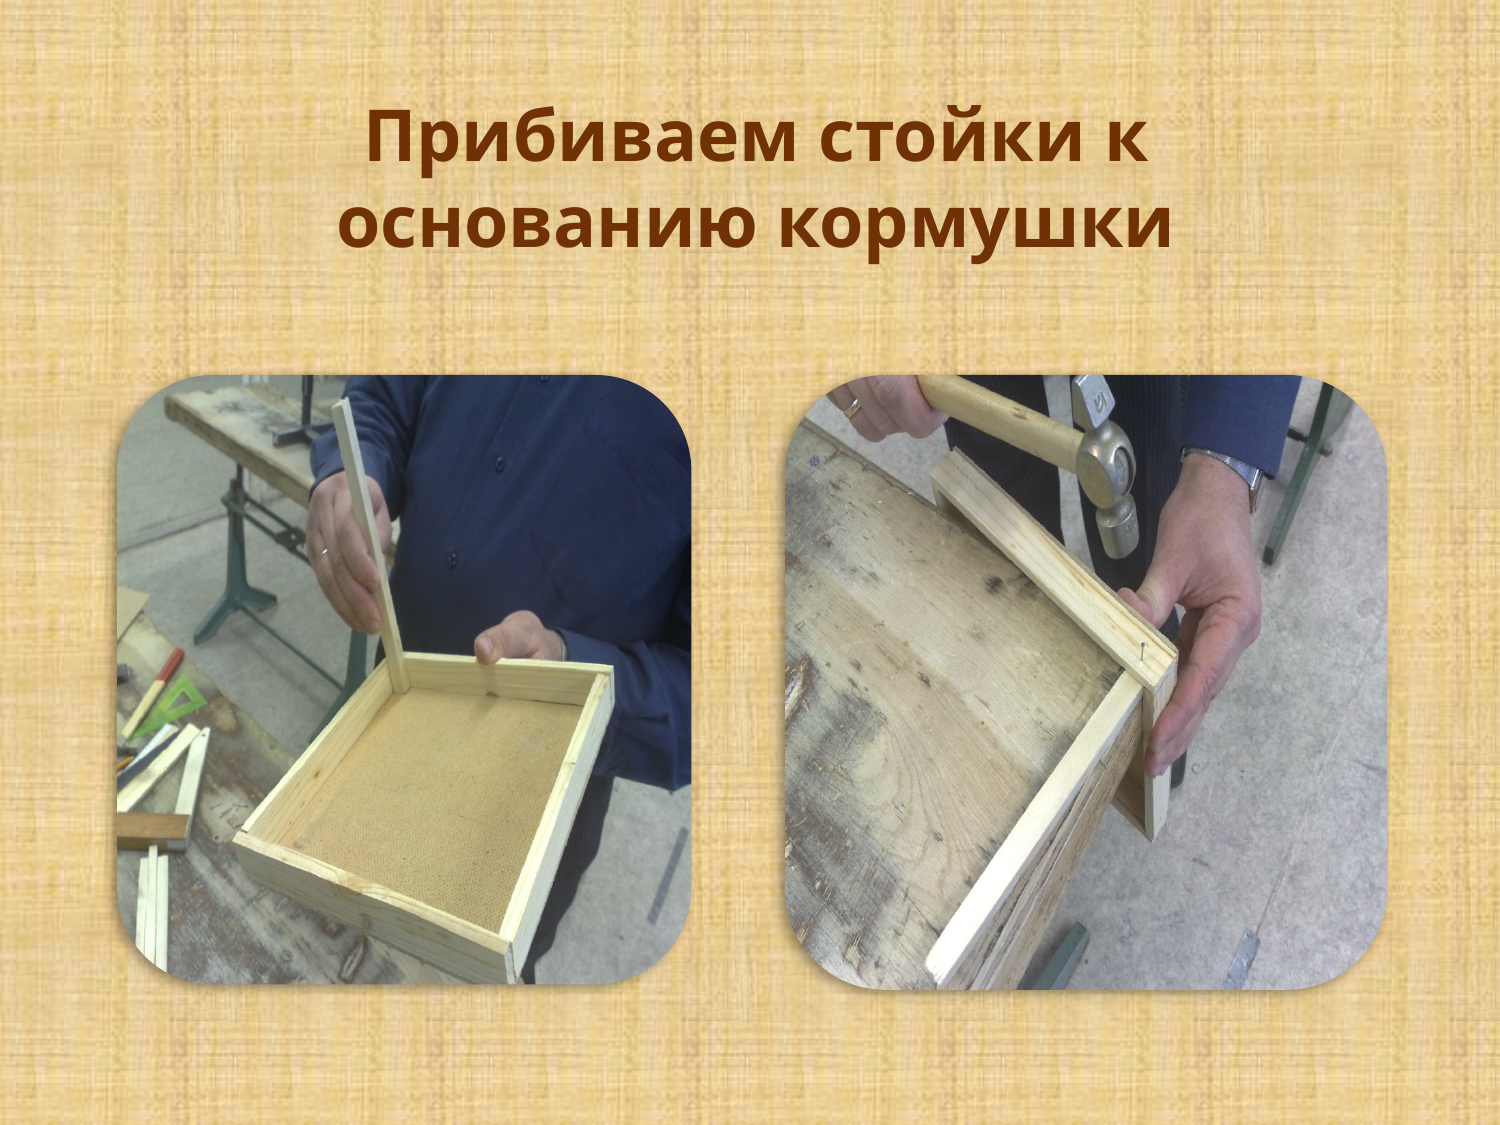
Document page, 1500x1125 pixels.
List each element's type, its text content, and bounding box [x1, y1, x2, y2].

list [784, 374, 1388, 991]
title Прибиваем стойки к основанию кормушки [140, 82, 1371, 270]
picture [0, 0, 1500, 1125]
